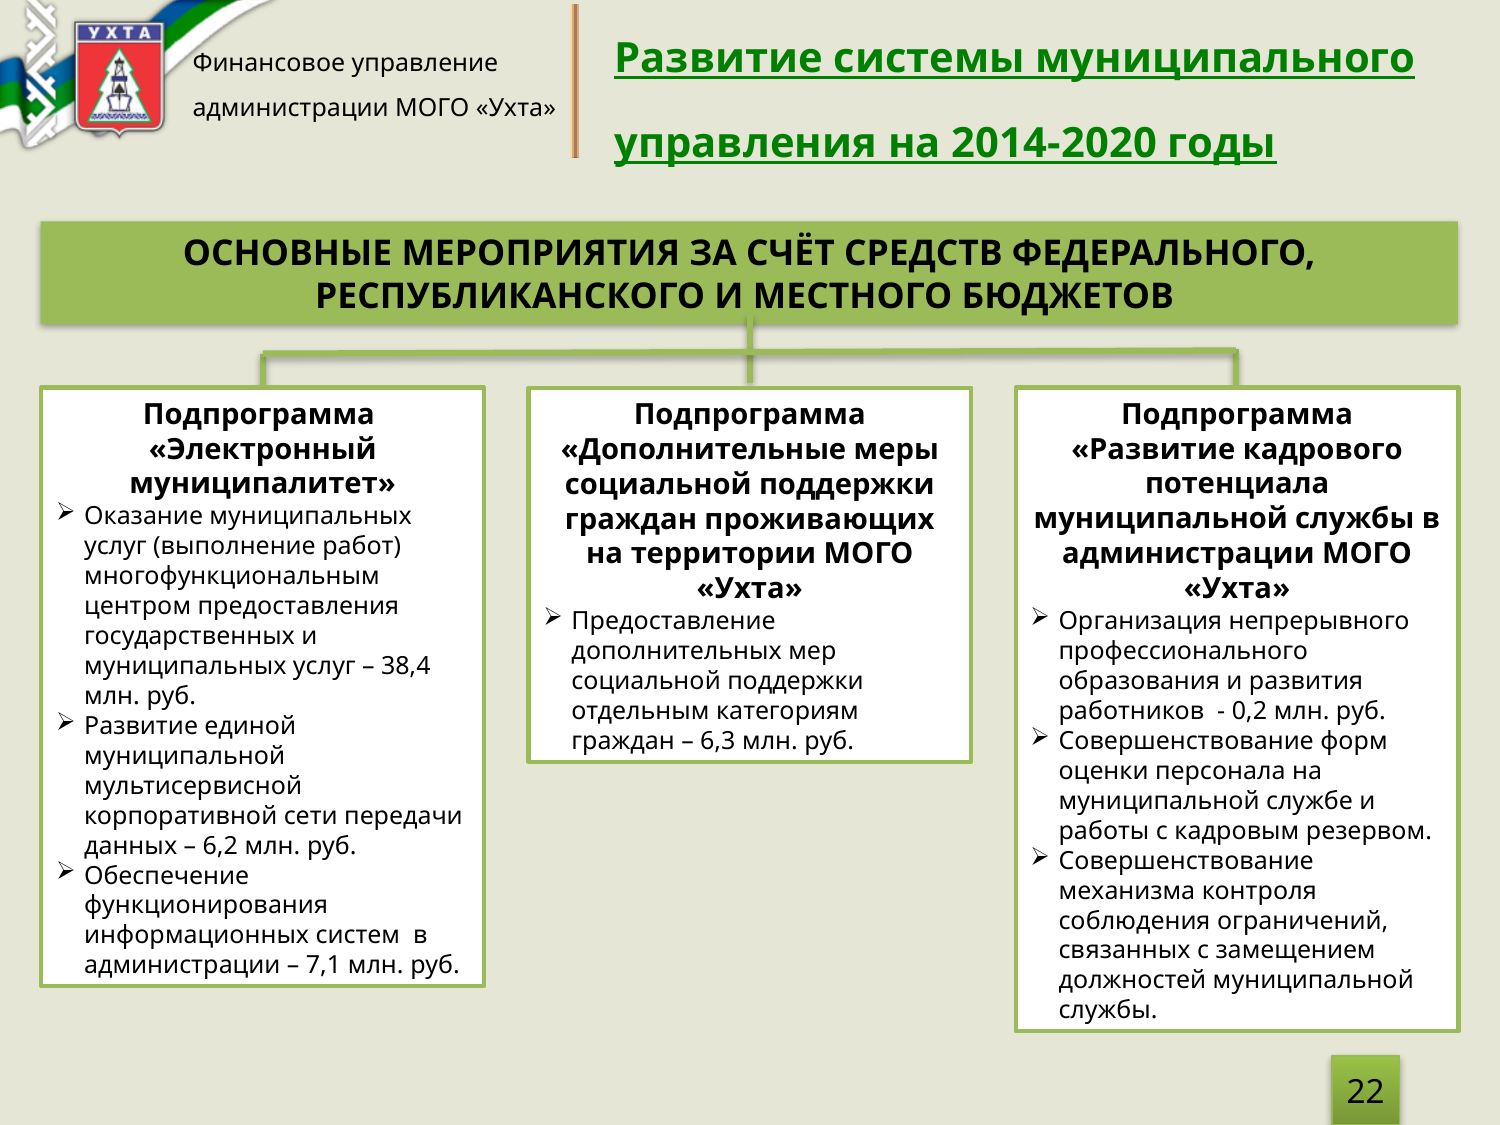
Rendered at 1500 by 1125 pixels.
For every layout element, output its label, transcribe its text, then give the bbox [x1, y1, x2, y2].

text_box Подпрограмма «Электронный муниципалитет» Оказание муниципальных услуг (выполнение работ) многофункциональным центром предоставления государственных и муниципальных услуг – 38,4 млн. руб. Развитие единой муниципальной мультисервисной корпоративной сети передачи данных – 6,2 млн. руб. Обеспечение функционирования информационных систем в администрации – 7,1 млн. руб. [39, 385, 486, 988]
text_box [262, 350, 1236, 354]
text_box 22 [1331, 1055, 1400, 1125]
picture [0, 0, 1500, 1125]
text_box Подпрограмма «Дополнительные меры социальной поддержки граждан проживающих на территории МОГО «Ухта» Предоставление дополнительных мер социальной поддержки отдельным категориям граждан – 6,3 млн. руб. [526, 386, 973, 764]
text_box Развитие системы муниципального управления на 2014-2020 годы [675, 5, 1447, 157]
text_box Подпрограмма «Развитие кадрового потенциала муниципальной службы в администрации МОГО «Ухта» Организация непрерывного профессионального образования и развития работников - 0,2 млн. руб. Совершенствование форм оценки персонала на муниципальной службе и работы с кадровым резервом. Совершенствование механизма контроля соблюдения ограничений, связанных с замещением должностей муниципальной службы. [1014, 385, 1461, 1033]
text_box ОСНОВНЫЕ МЕРОПРИЯТИЯ ЗА СЧЁТ СРЕДСТВ ФЕДЕРАЛЬНОГО, РЕСПУБЛИКАНСКОГО И МЕСТНОГО БЮДЖЕТОВ [40, 221, 1458, 325]
text_box Финансовое управление администрации МОГО «Ухта» [330, 24, 523, 129]
